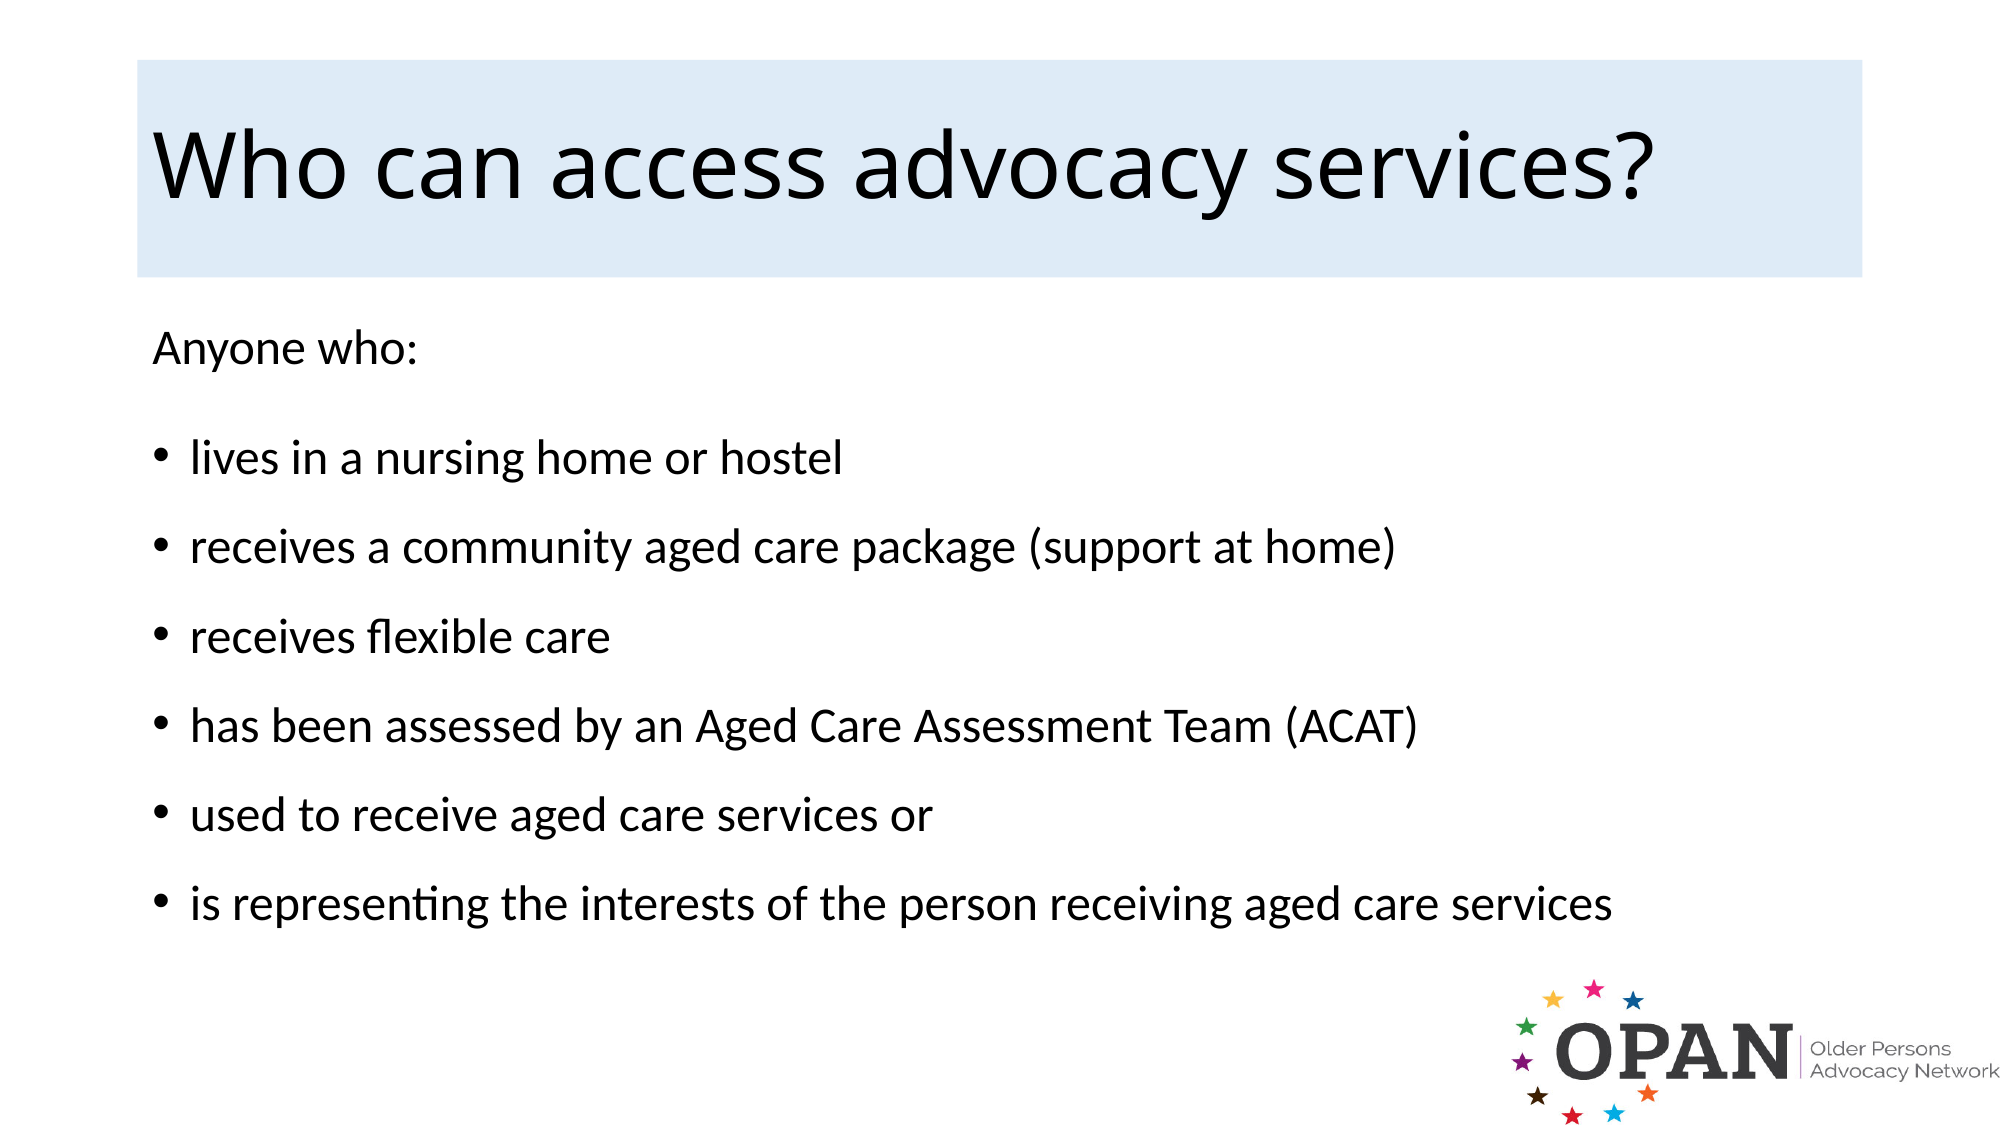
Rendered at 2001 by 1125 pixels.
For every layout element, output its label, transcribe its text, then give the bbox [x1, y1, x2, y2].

picture [1511, 979, 2000, 1125]
list Anyone who: lives in a nursing home or hostel receives a community aged care package (support at home) receives flexible care has been assessed by an Aged Care Assessment Team (ACAT) used to receive aged care services or is representing the interests of the person receiving aged care services [137, 298, 1863, 930]
title Who can access advocacy services? [137, 59, 1863, 278]
